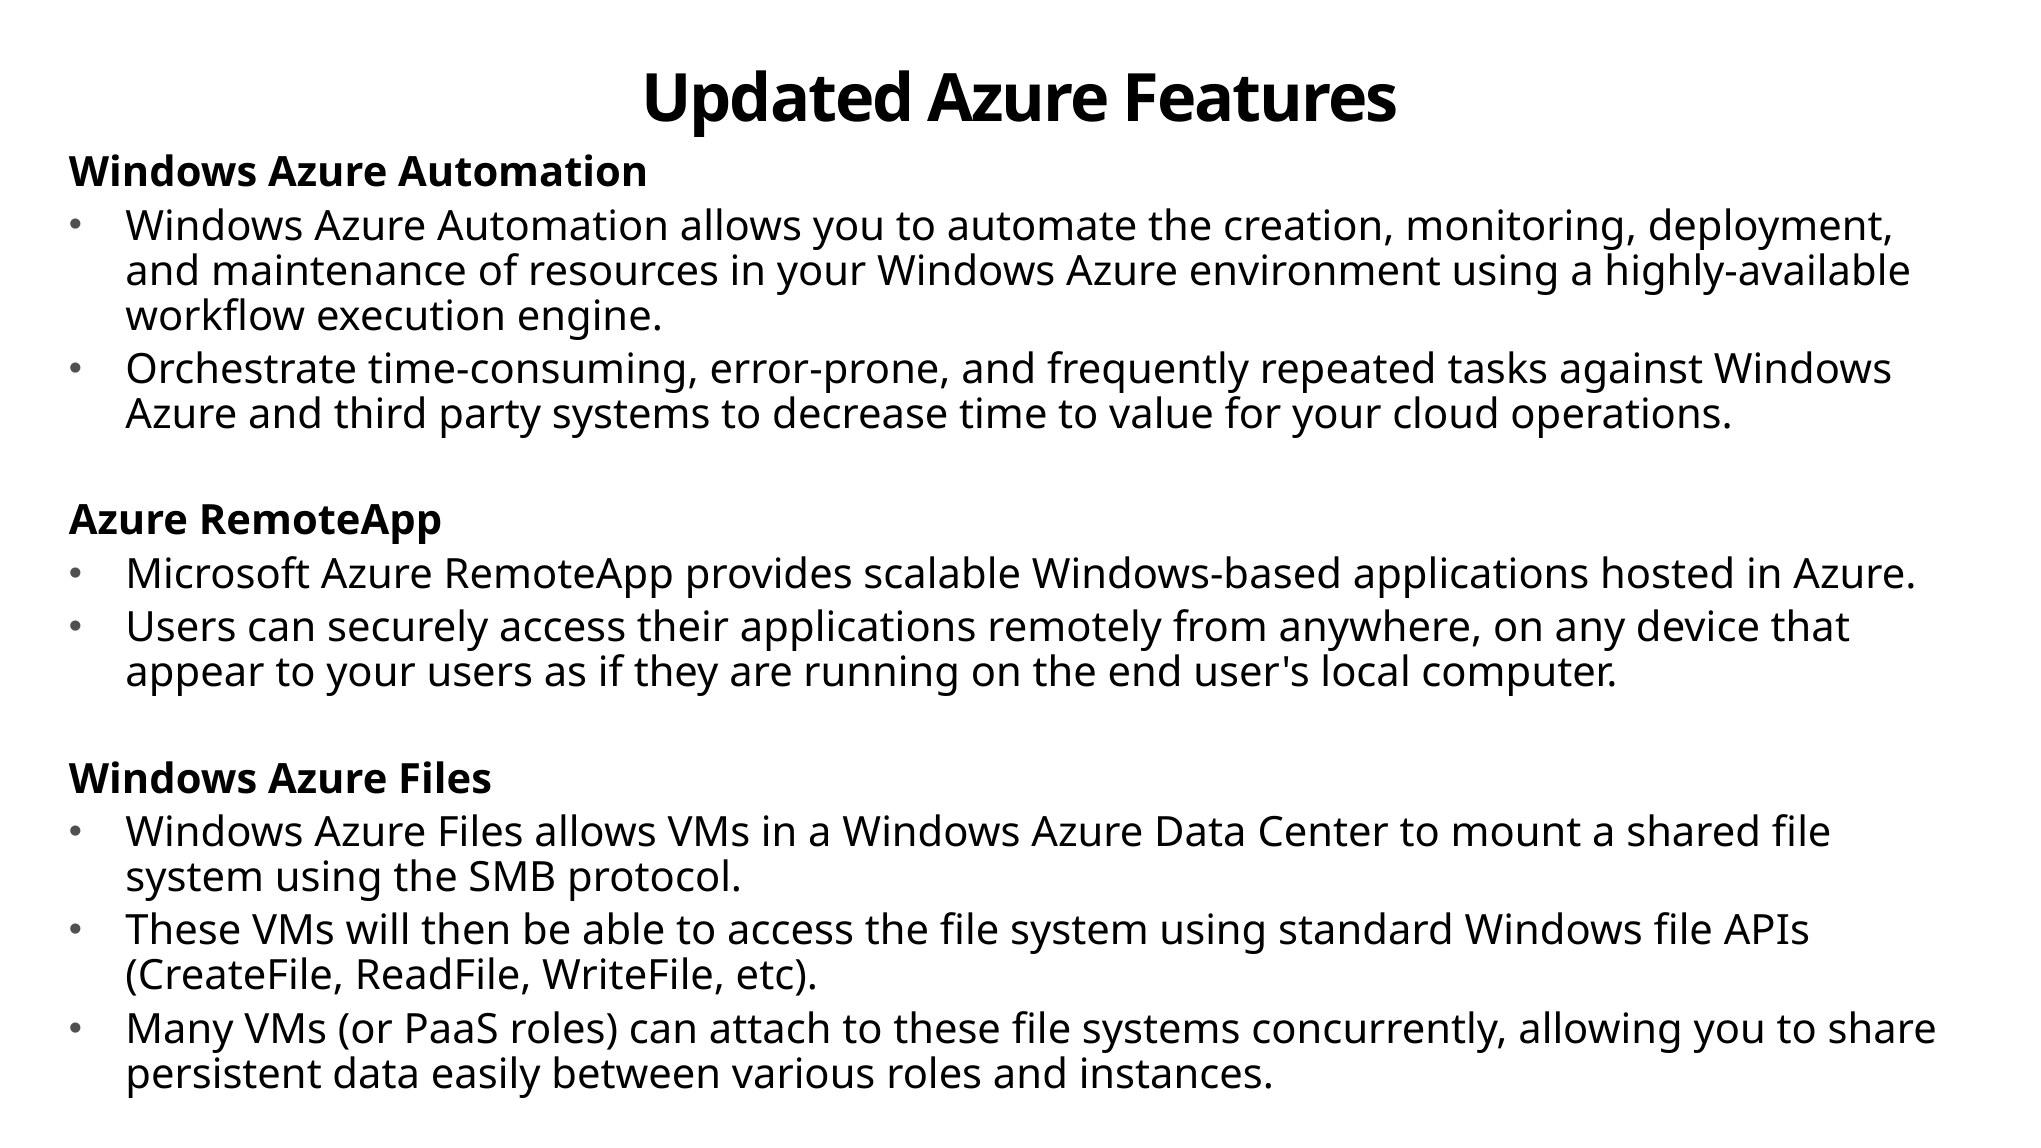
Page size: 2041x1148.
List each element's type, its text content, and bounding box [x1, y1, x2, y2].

list Windows Azure Automation Windows Azure Automation allows you to automate the creation, monitoring, deployment, and maintenance of resources in your Windows Azure environment using a highly-available workflow execution engine. Orchestrate time-consuming, error-prone, and frequently repeated tasks against Windows Azure and third party systems to decrease time to value for your cloud operations. Azure RemoteApp Microsoft Azure RemoteApp provides scalable Windows-based applications hosted in Azure. Users can securely access their applications remotely from anywhere, on any device that appear to your users as if they are running on the end user's local computer. Windows Azure Files Windows Azure Files allows VMs in a Windows Azure Data Center to mount a shared file system using the SMB protocol. These VMs will then be able to access the file system using standard Windows file APIs (CreateFile, ReadFile, WriteFile, etc). Many VMs (or PaaS roles) can attach to these file systems concurrently, allowing you to share persistent data easily between various roles and instances. [45, 135, 1996, 1142]
title Updated Azure Features [45, 48, 1996, 135]
